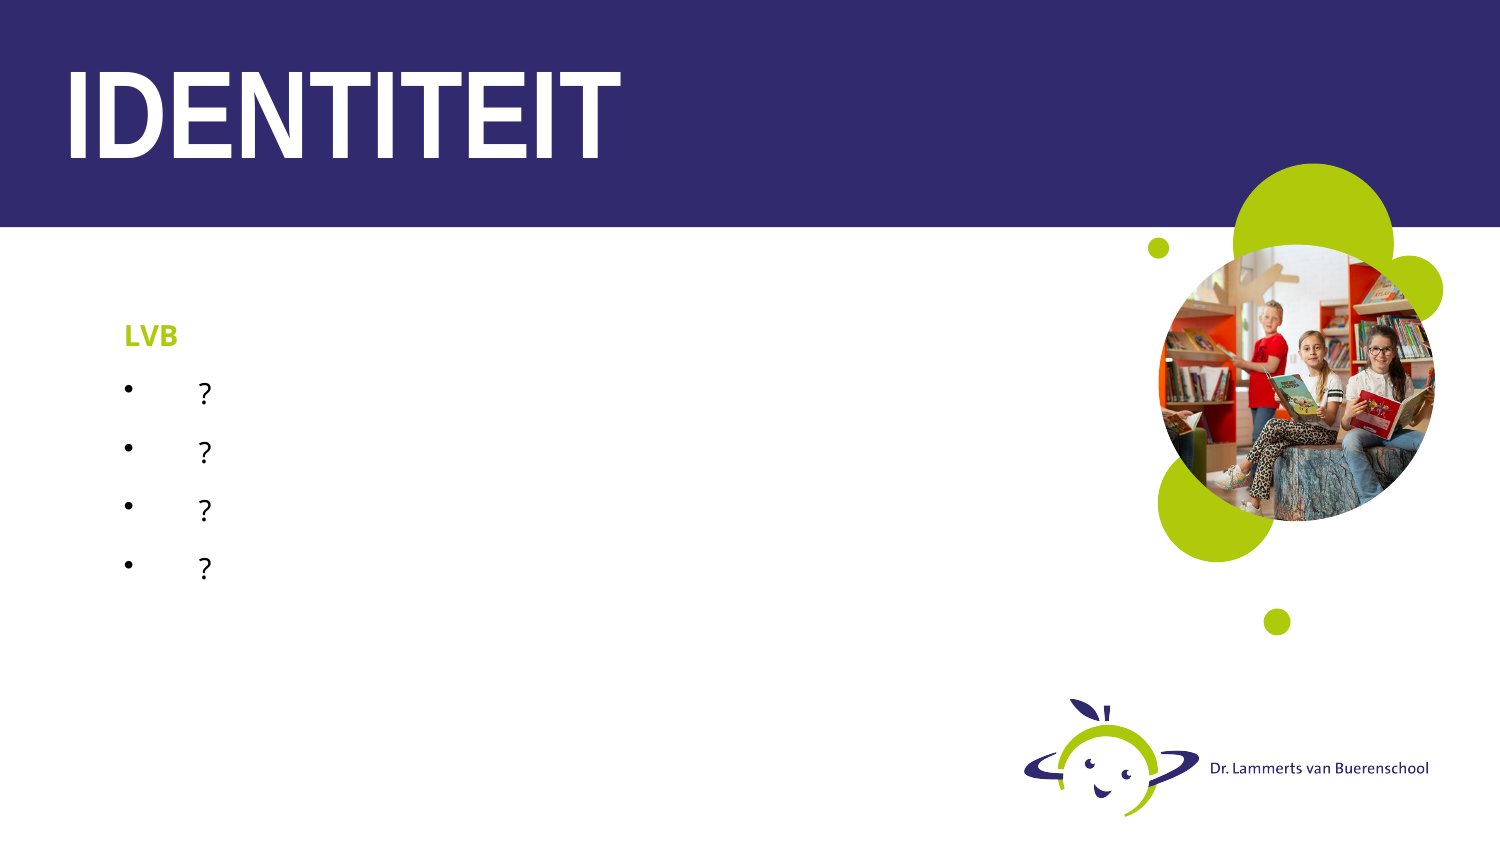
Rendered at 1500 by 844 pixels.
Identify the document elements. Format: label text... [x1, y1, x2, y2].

text_box Identiteit [64, 83, 1459, 198]
picture [1024, 699, 1428, 818]
text_box [0, 0, 1500, 228]
text_box LVB ? ? ? ? [123, 299, 1078, 586]
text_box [1147, 163, 1444, 636]
